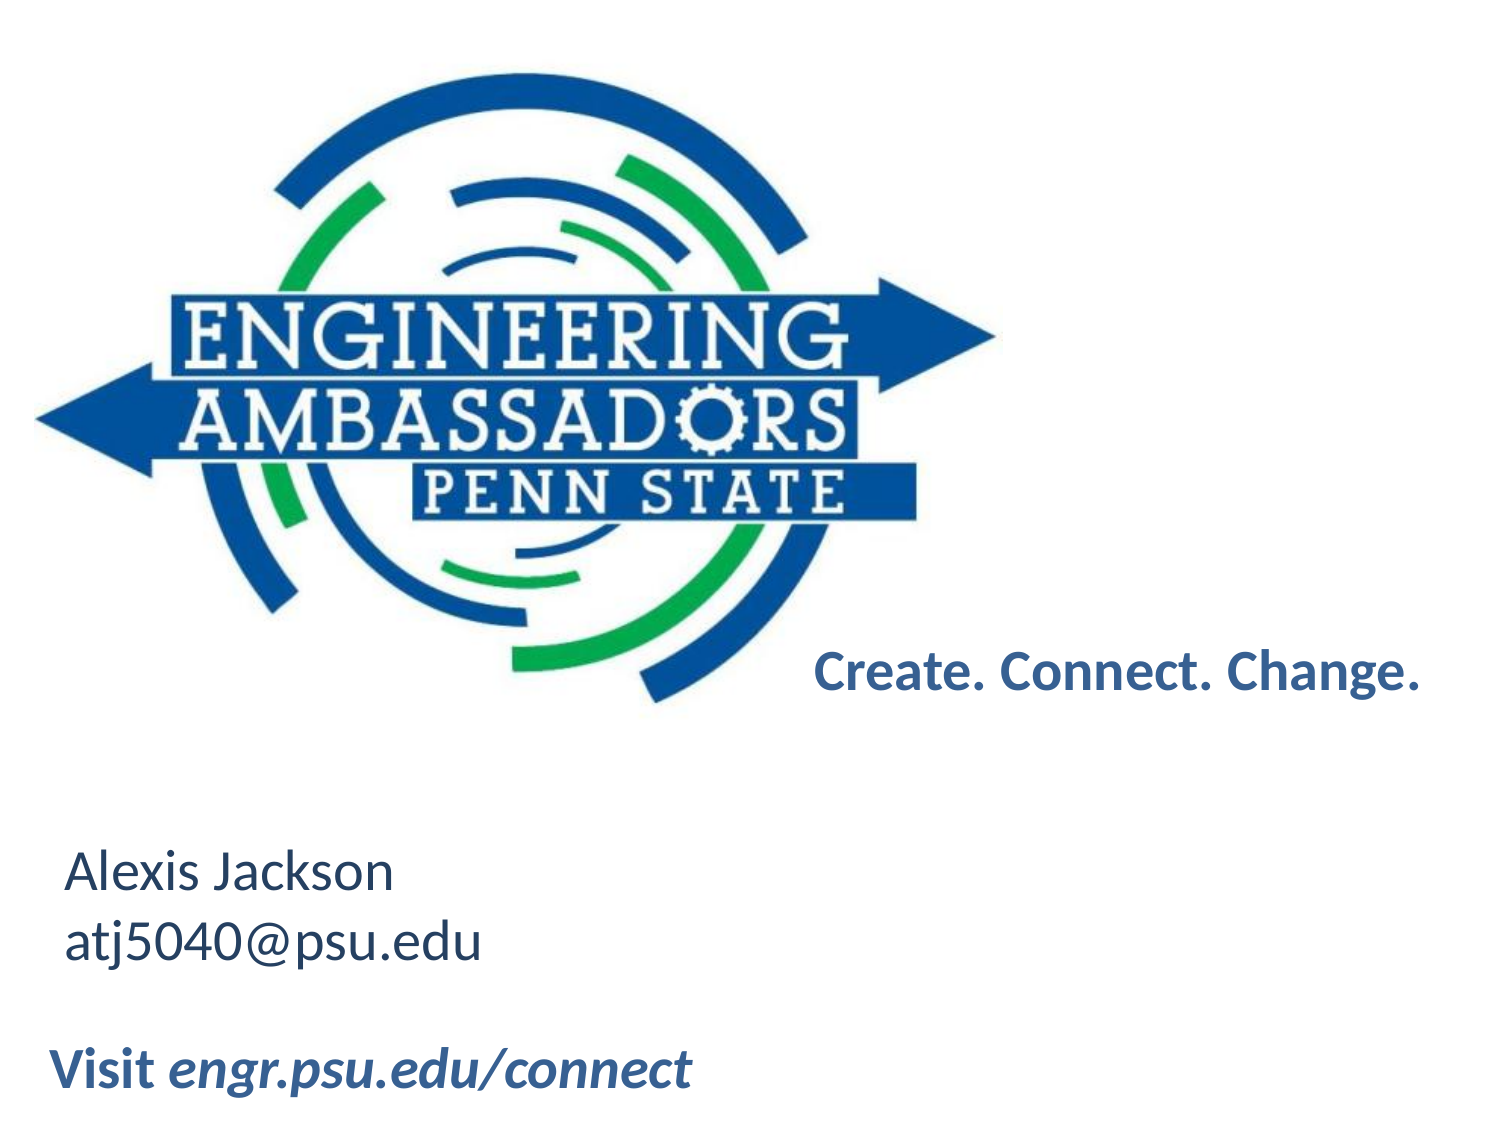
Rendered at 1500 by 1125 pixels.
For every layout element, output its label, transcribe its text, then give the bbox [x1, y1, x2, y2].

text_box Create. Connect. Change. [1007, 624, 1475, 710]
text_box Visit engr.psu.edu/connect [34, 1023, 777, 1108]
picture [34, 39, 1003, 741]
text_box Alexis Jackson atj5040@psu.edu [49, 824, 725, 980]
